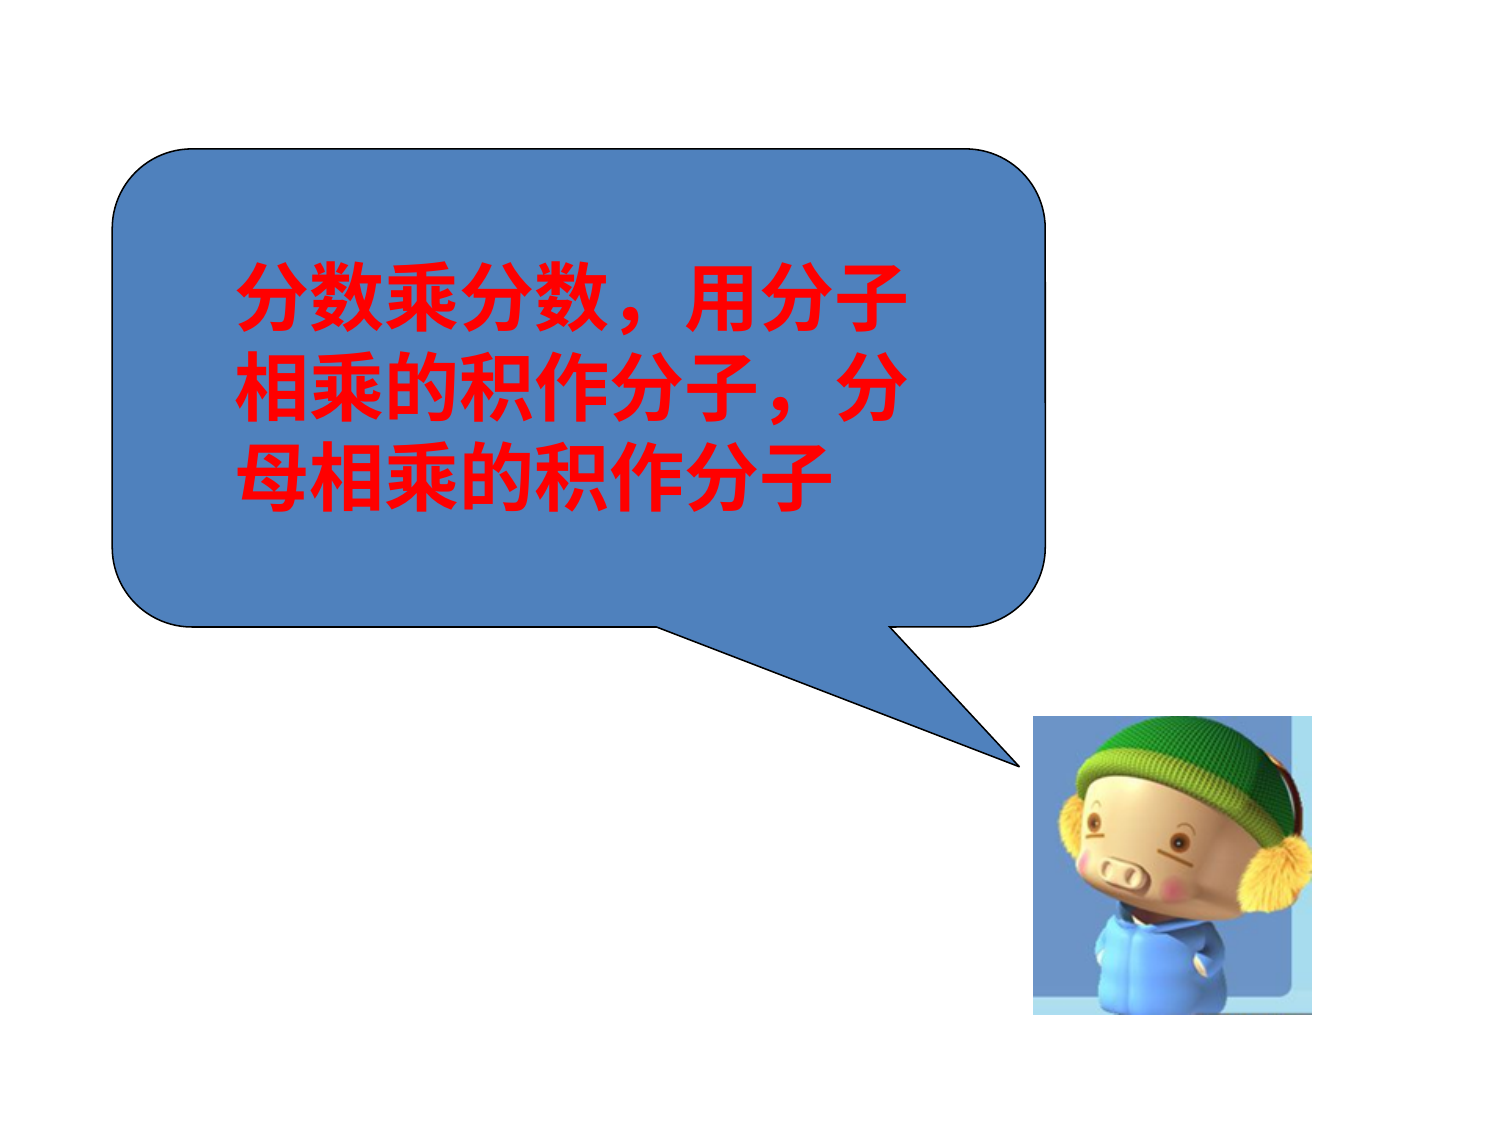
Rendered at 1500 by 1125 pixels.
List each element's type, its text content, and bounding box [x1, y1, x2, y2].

text_box 分数乘分数，用分子 相乘的积作分子，分 母相乘的积作分子 [219, 243, 925, 529]
text_box [112, 148, 1046, 767]
picture [1033, 715, 1312, 1015]
